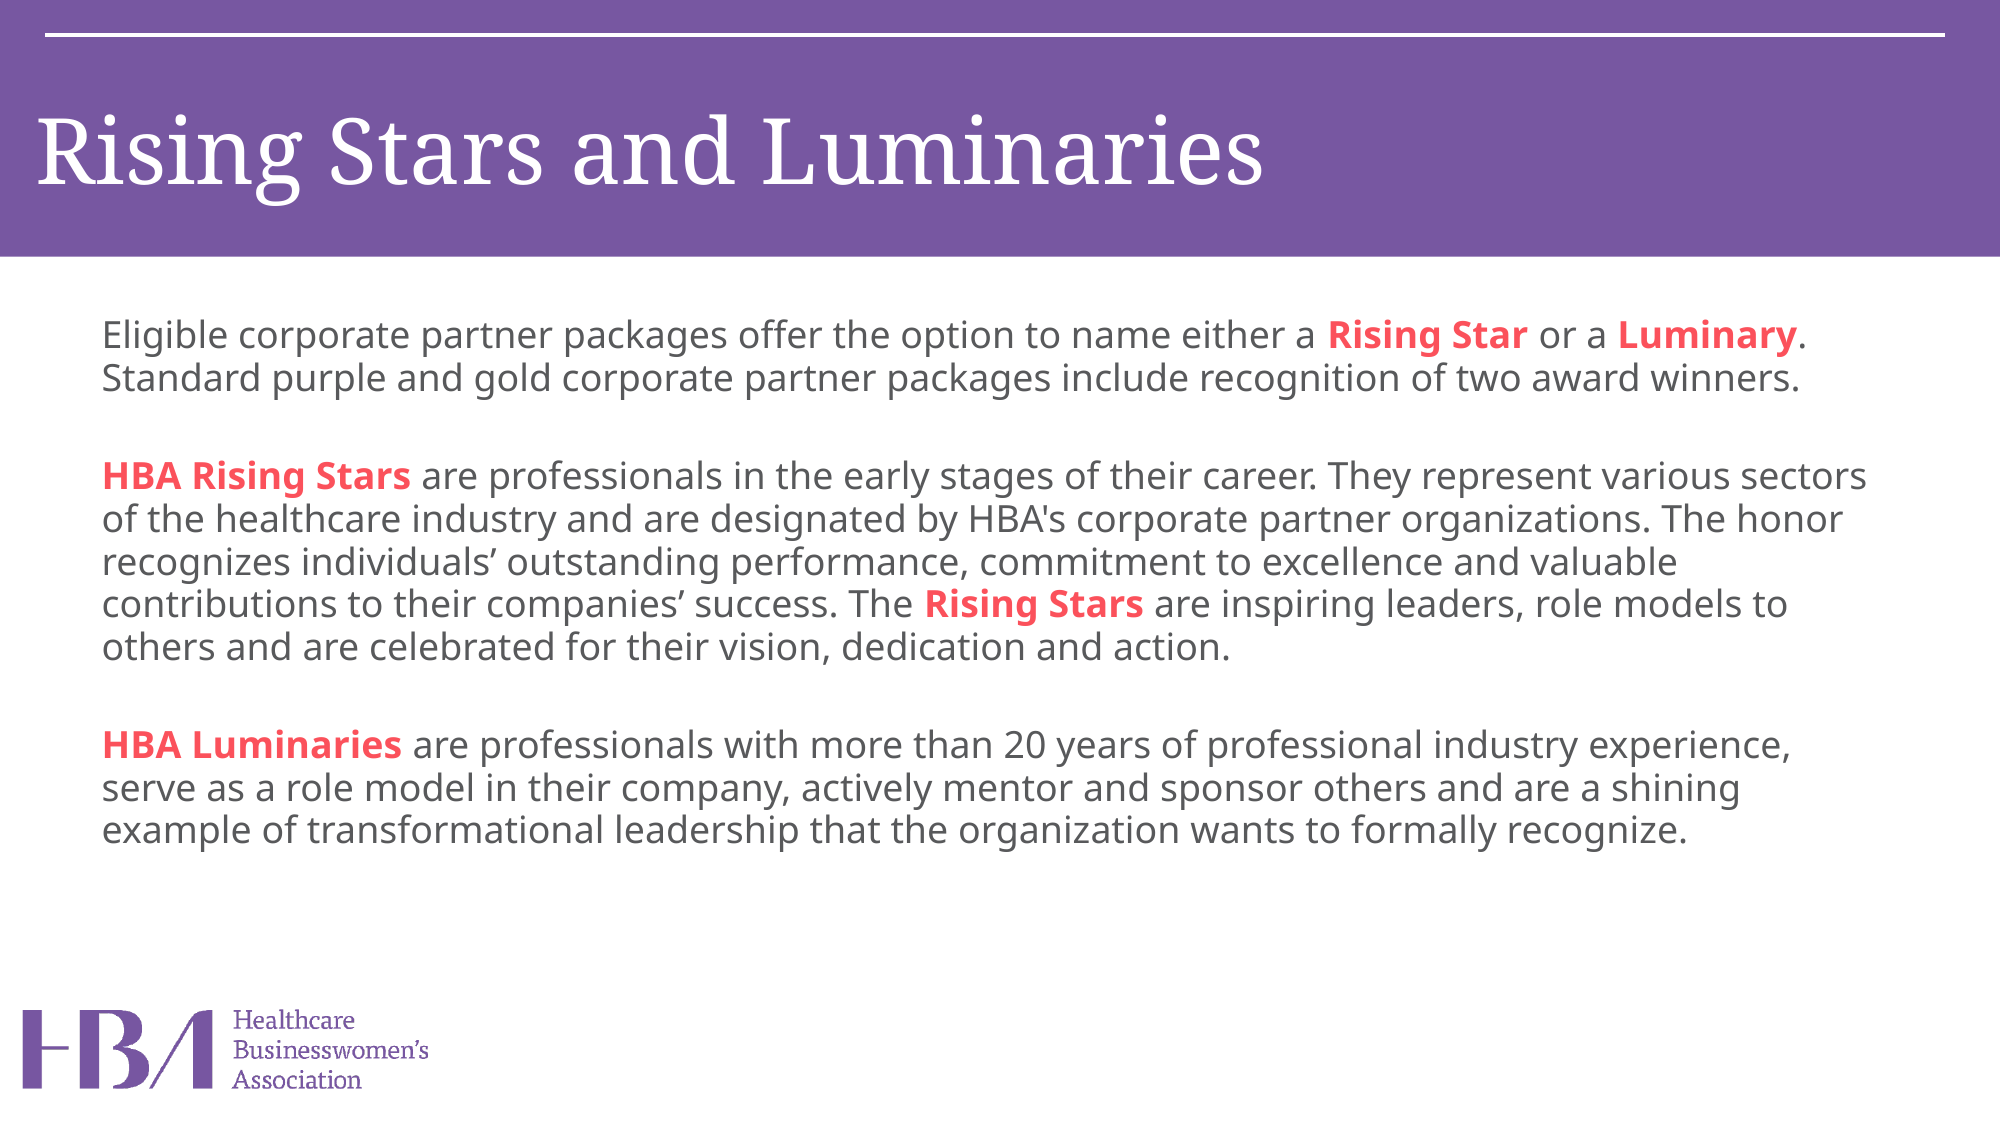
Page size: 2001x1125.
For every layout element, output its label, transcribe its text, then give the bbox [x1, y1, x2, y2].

text_box Eligible corporate partner packages offer the option to name either a Rising Star or a Luminary. Standard purple and gold corporate partner packages include recognition of two award winners. HBA Rising Stars are professionals in the early stages of their career. They represent various sectors of the healthcare industry and are designated by HBA's corporate partner organizations. The honor recognizes individuals’ outstanding performance, commitment to excellence and valuable contributions to their companies’ success. The Rising Stars are inspiring leaders, role models to others and are celebrated for their vision, dedication and action. HBA Luminaries are professionals with more than 20 years of professional industry experience, serve as a role model in their company, actively mentor and sponsor others and are a shining example of transformational leadership that the organization wants to formally recognize. [86, 307, 1913, 961]
text_box Rising Stars and Luminaries [21, 85, 1283, 210]
picture [0, 992, 440, 1104]
